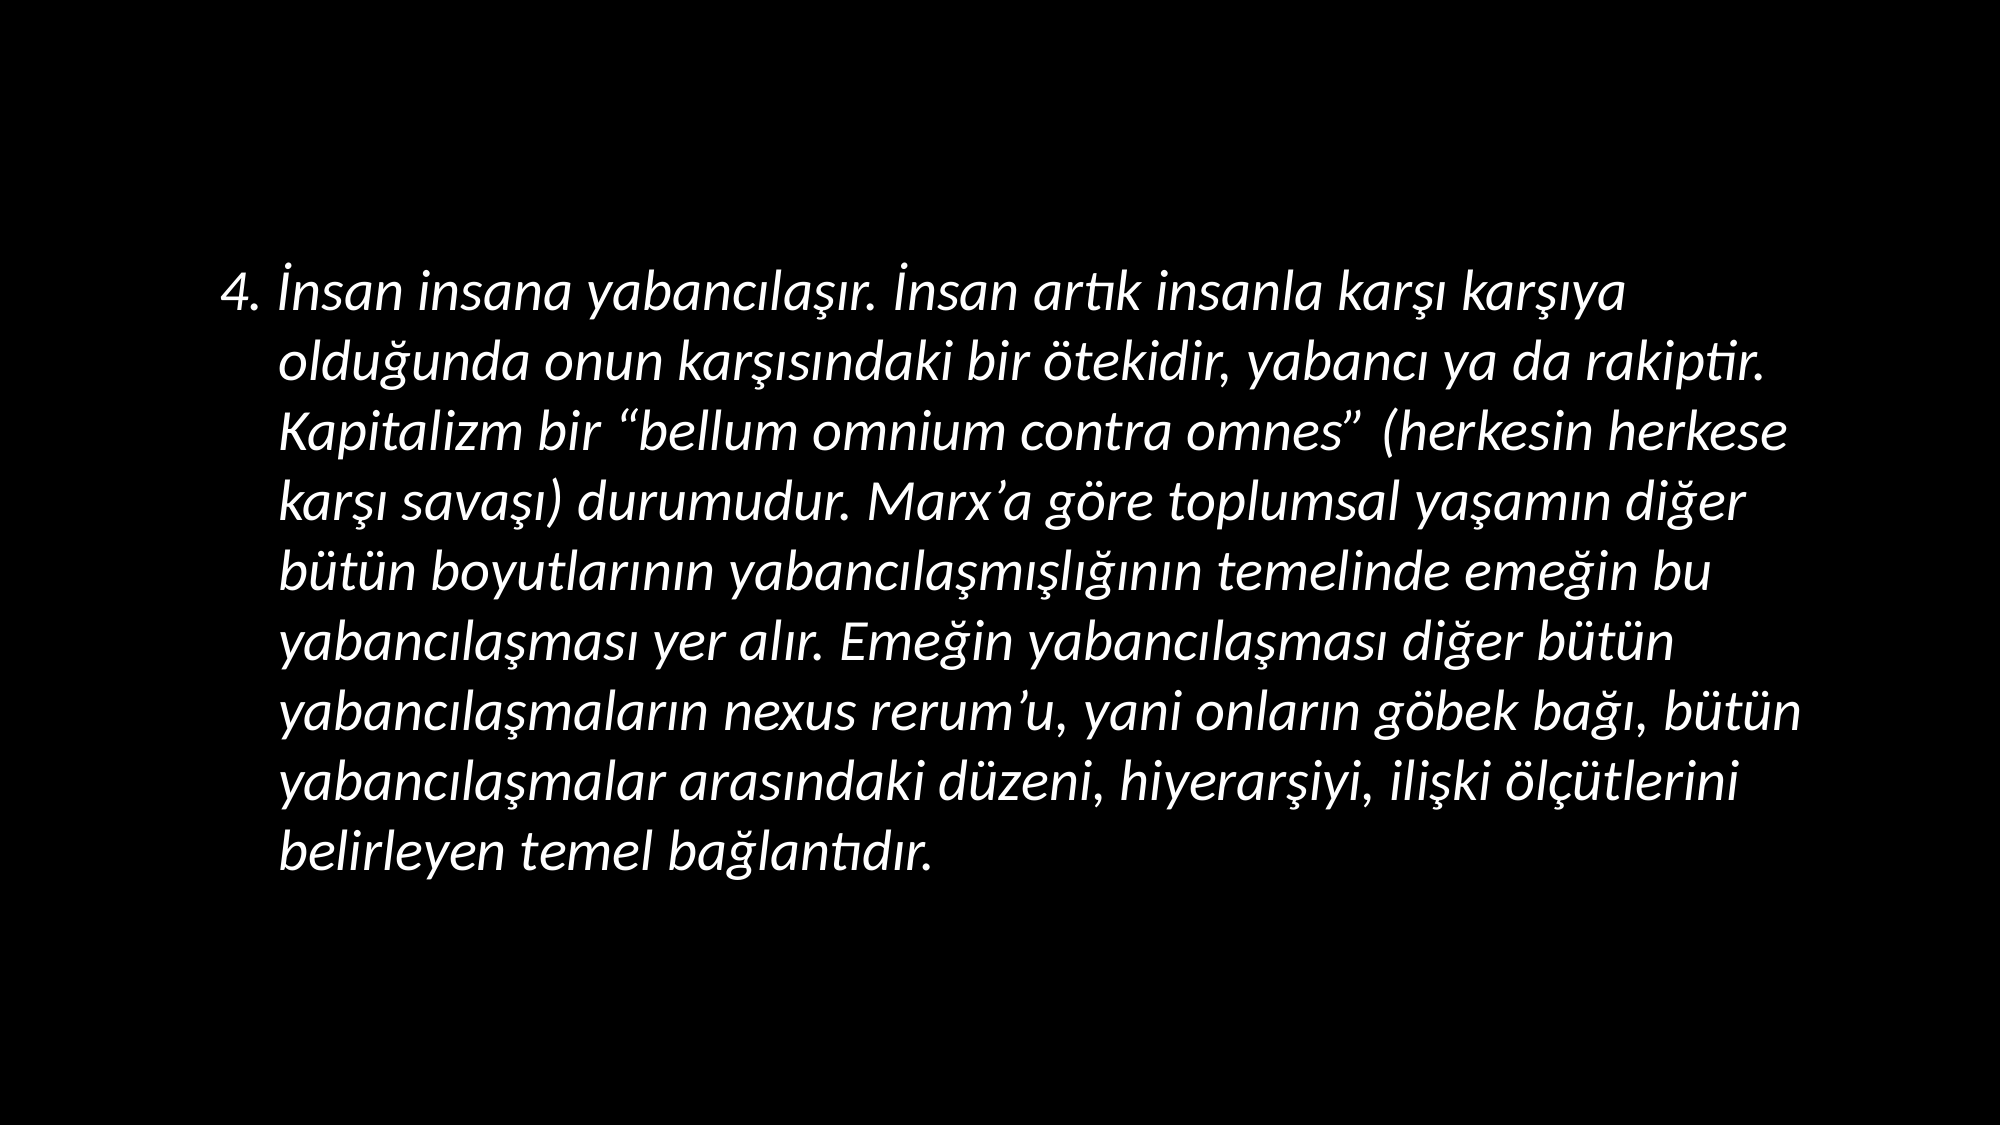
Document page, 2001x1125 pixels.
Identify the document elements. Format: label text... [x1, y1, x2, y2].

text_box 4. İnsan insana yabancılaşır. İnsan artık insanla karşı karşıya olduğunda onun karşısındaki bir ötekidir, yabancı ya da rakiptir. Kapitalizm bir “bellum omnium contra omnes” (herkesin herkese karşı savaşı) durumudur. Marx’a göre toplumsal yaşamın diğer bütün boyutlarının yabancılaşmışlığının temelinde emeğin bu yabancılaşması yer alır. Emeğin yabancılaşması diğer bütün yabancılaşmaların nexus rerum’u, yani onların göbek bağı, bütün yabancılaşmalar arasındaki düzeni, hiyerarşiyi, ilişki ölçütlerini belirleyen temel bağlantıdır. [204, 244, 1839, 890]
